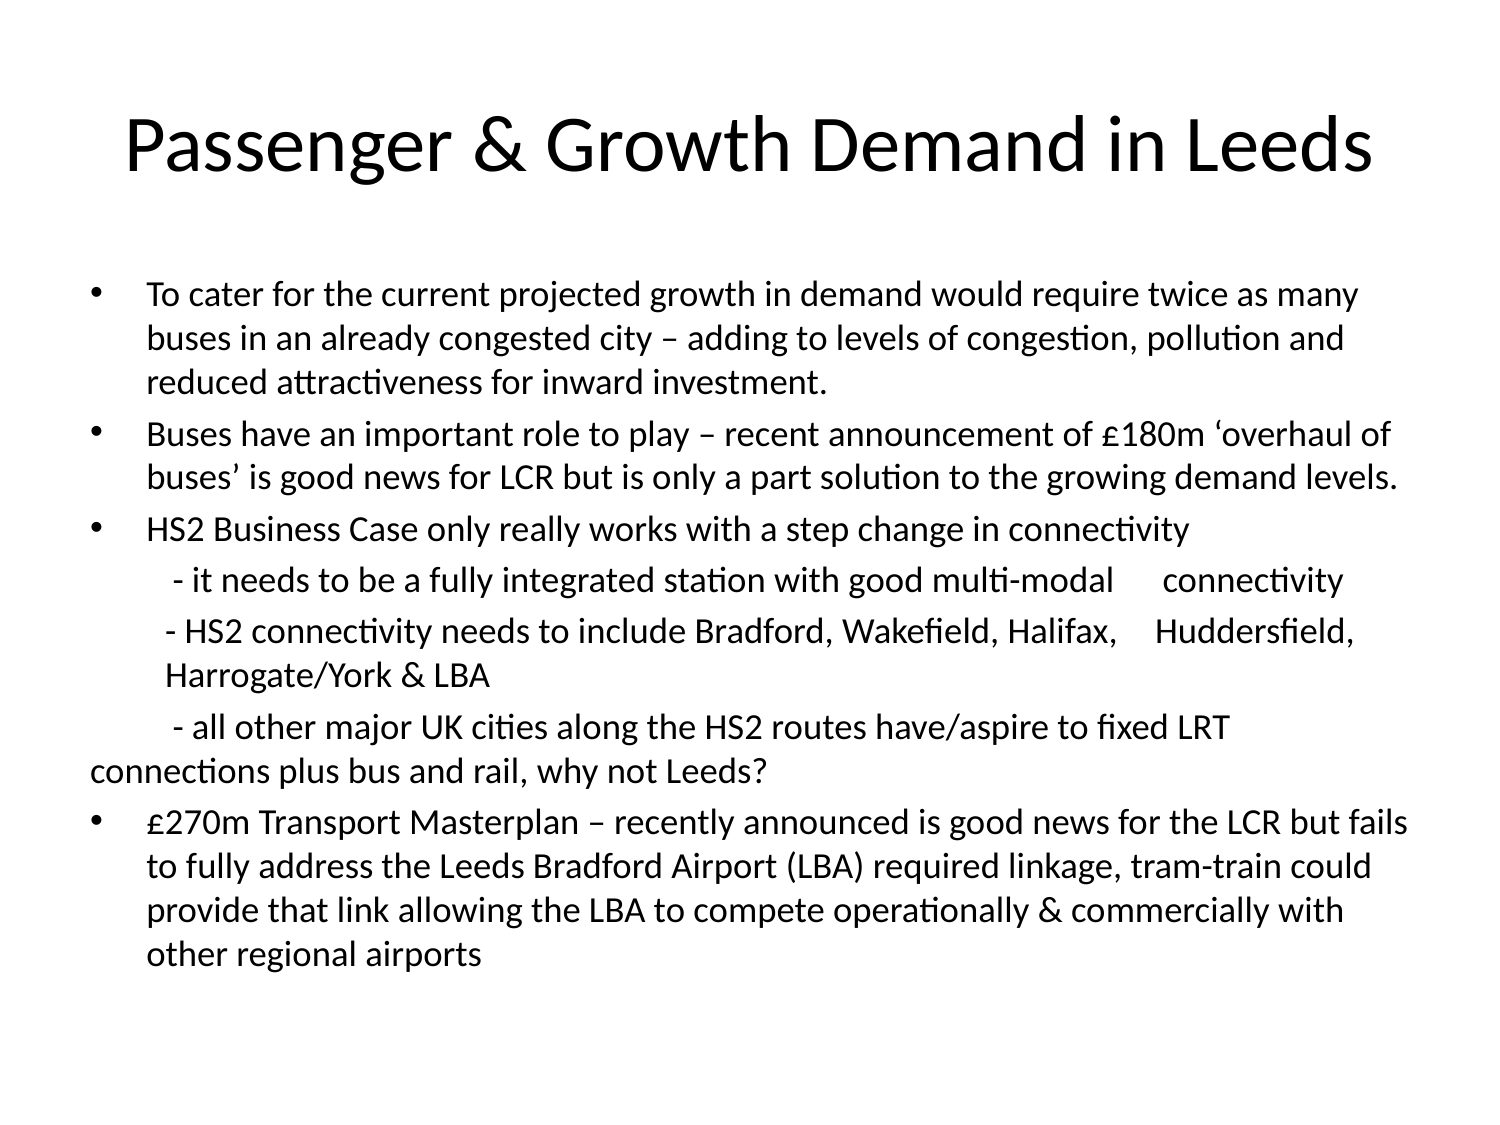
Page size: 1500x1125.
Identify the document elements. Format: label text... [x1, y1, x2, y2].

list To cater for the current projected growth in demand would require twice as many buses in an already congested city – adding to levels of congestion, pollution and reduced attractiveness for inward investment. Buses have an important role to play – recent announcement of £180m ‘overhaul of buses’ is good news for LCR but is only a part solution to the growing demand levels. HS2 Business Case only really works with a step change in connectivity - it needs to be a fully integrated station with good multi-modal connectivity - HS2 connectivity needs to include Bradford, Wakefield, Halifax, Huddersfield, Harrogate/York & LBA - all other major UK cities along the HS2 routes have/aspire to fixed LRT connections plus bus and rail, why not Leeds? £270m Transport Masterplan – recently announced is good news for the LCR but fails to fully address the Leeds Bradford Airport (LBA) required linkage, tram-train could provide that link allowing the LBA to compete operationally & commercially with other regional airports [75, 262, 1425, 1005]
title Passenger & Growth Demand in Leeds [75, 45, 1425, 233]
